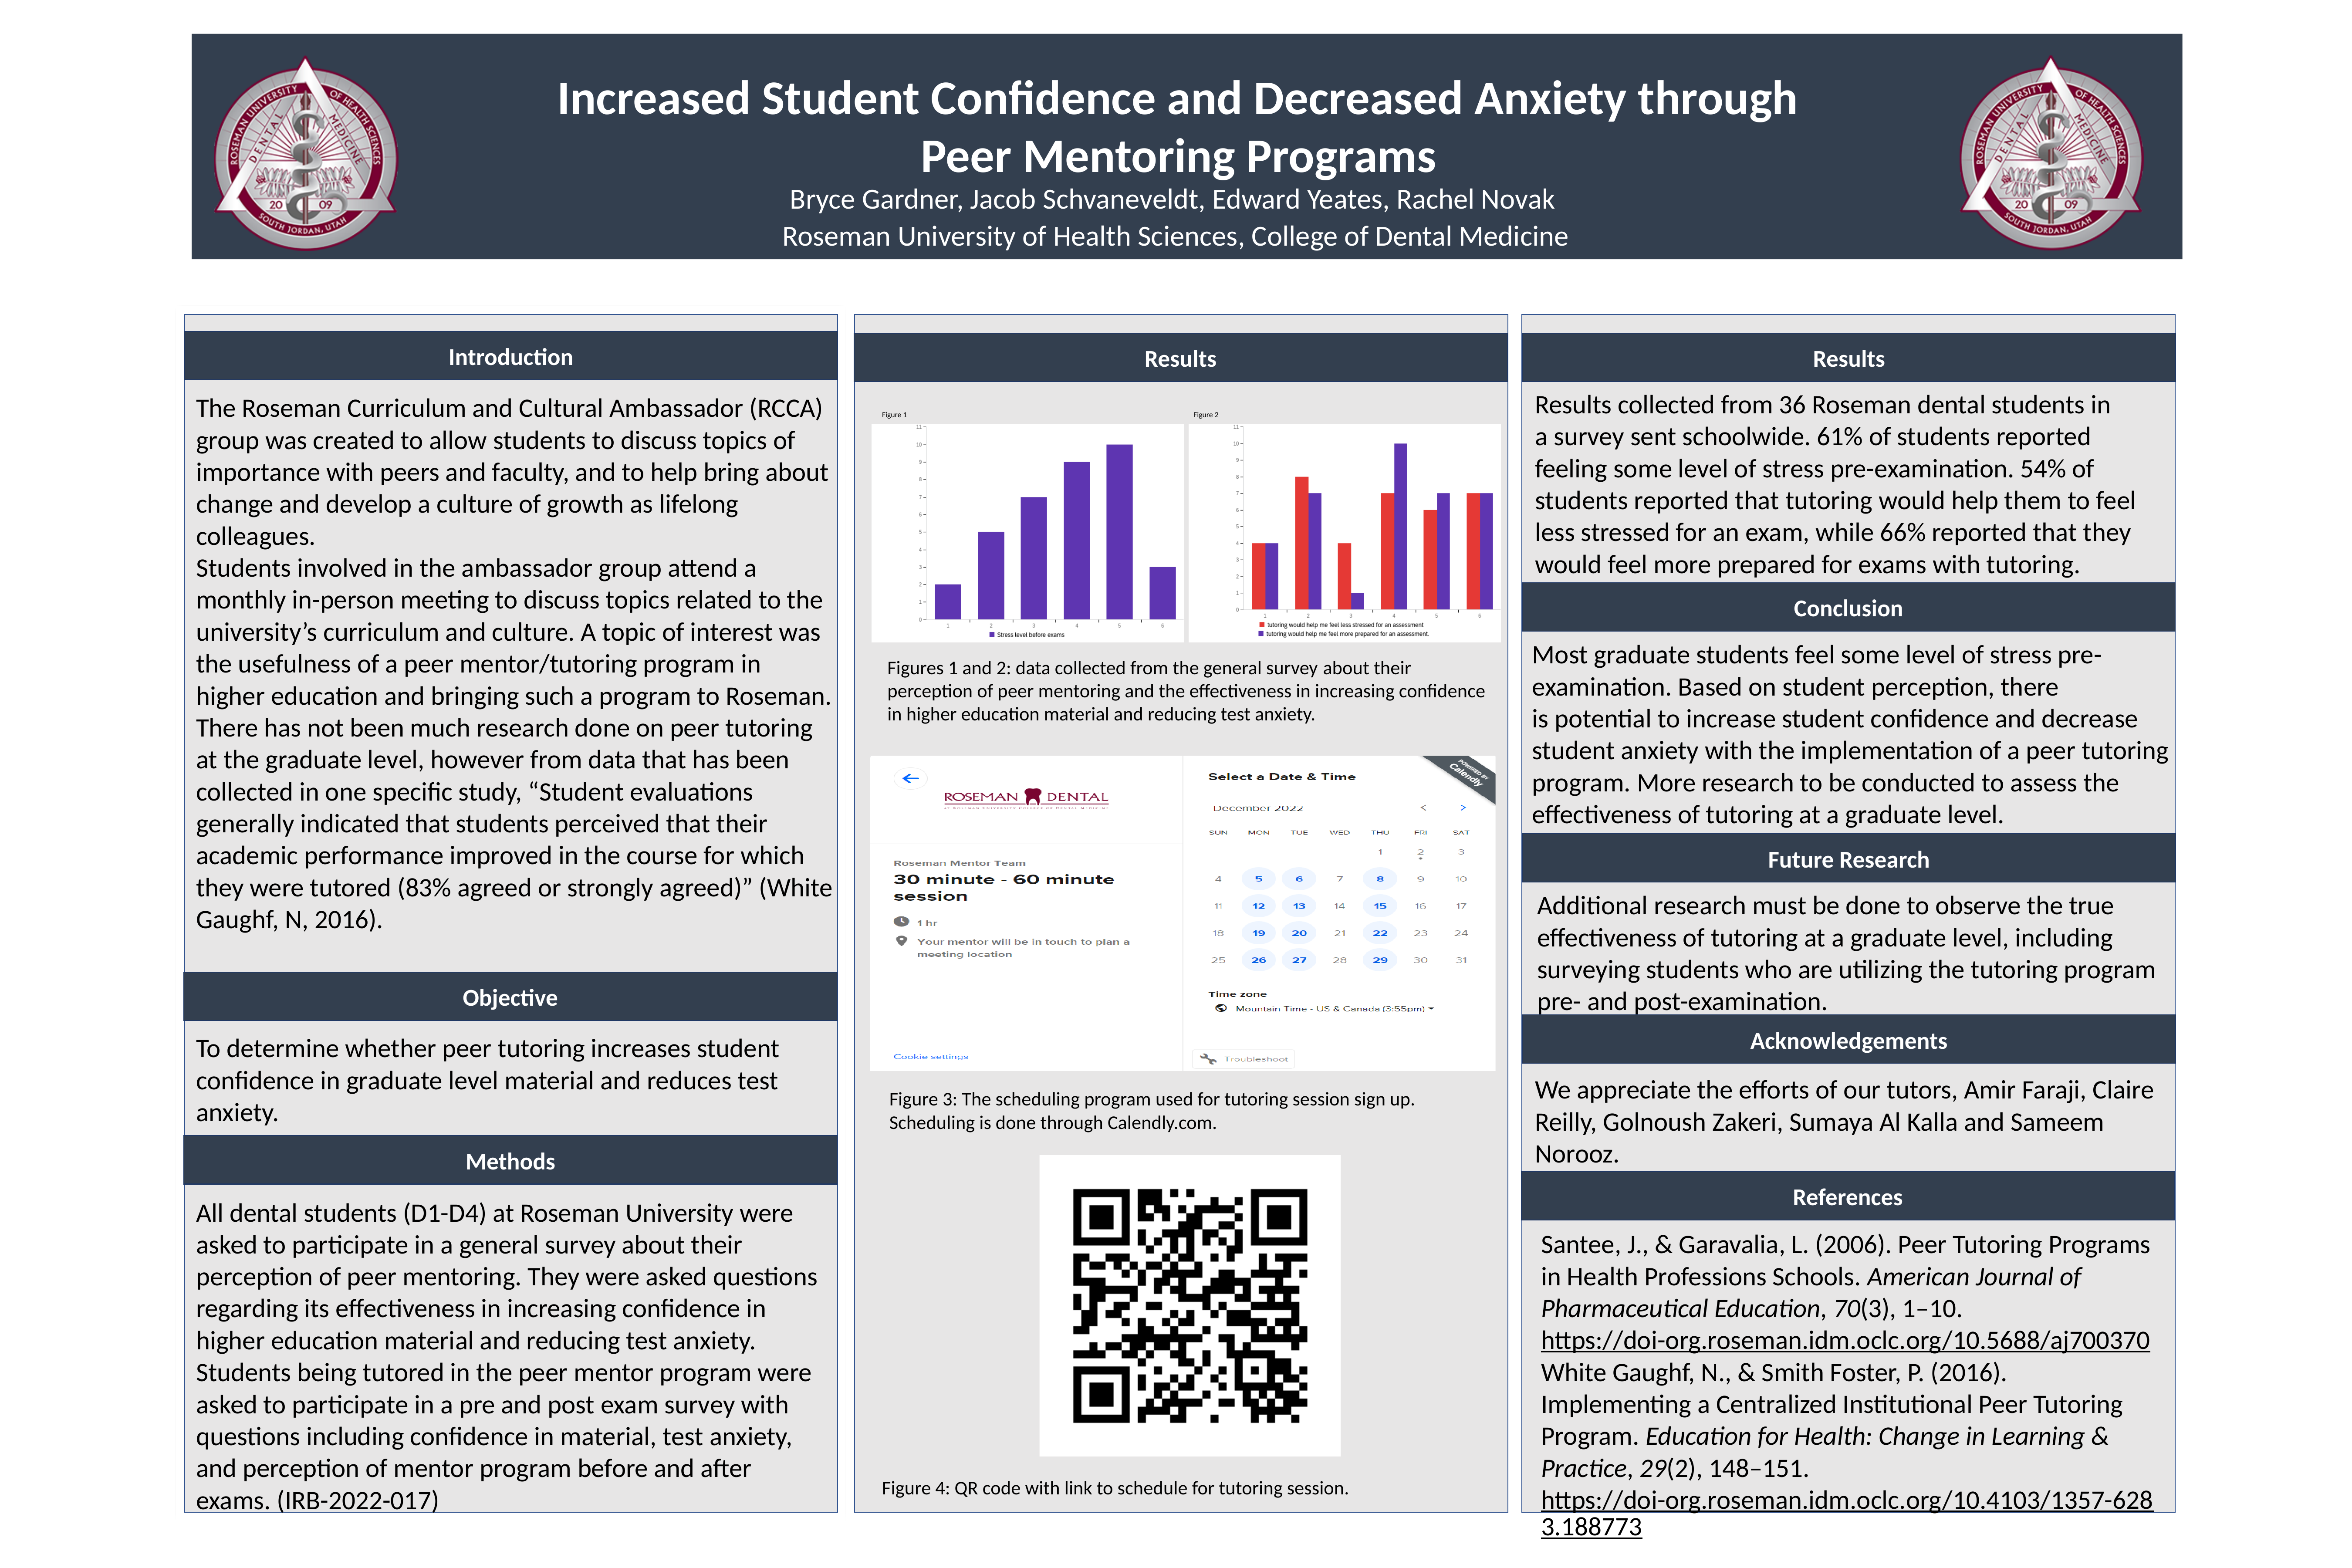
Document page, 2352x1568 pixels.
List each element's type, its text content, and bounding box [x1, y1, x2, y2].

text_box [184, 314, 838, 331]
picture [870, 756, 1496, 1071]
text_box Additional research must be done to observe the true effectiveness of tutoring at a graduate level, including surveying students who are utilizing the tutoring program pre- and post-examination. [1531, 885, 2181, 1070]
text_box [191, 34, 2183, 260]
text_box Acknowledgements [1522, 1014, 2176, 1064]
text_box Figure 3: The scheduling program used for tutoring session sign up. Scheduling is done through Calendly.com. [883, 1083, 1498, 1136]
picture [872, 424, 1184, 642]
text_box All dental students (D1-D4) at Roseman University were asked to participate in a general survey about their perception of peer mentoring. They were asked questions regarding its effectiveness in increasing confidence in higher education material and reducing test anxiety. Students being tutored in the peer mentor program were asked to participate in a pre and post exam survey with questions including confidence in material, test anxiety, and perception of mentor program before and after exams. (IRB-2022-017) [192, 1193, 835, 1517]
picture [214, 55, 399, 251]
text_box Methods [183, 1135, 838, 1185]
text_box Most graduate students feel some level of stress pre-examination. Based on student perception, there is potential to increase student confidence and decrease student anxiety with the implementation of a peer tutoring program. More research to be conducted to assess the effectiveness of tutoring at a graduate level. [1527, 635, 2176, 831]
text_box [184, 380, 838, 1513]
text_box Santee, J., & Garavalia, L. (2006). Peer Tutoring Programs in Health Professions Schools. American Journal of Pharmaceutical Education, 70(3), 1–10. https://doi-org.roseman.idm.oclc.org/10.5688/aj700370 White Gaughf, N., & Smith Foster, P. (2016). Implementing a Centralized Institutional Peer Tutoring Program. Education for Health: Change in Learning & Practice, 29(2), 148–151. https://doi-org.roseman.idm.oclc.org/10.4103/1357-6283.188773 [1537, 1224, 2168, 1552]
text_box Figures 1 and 2: data collected from the general survey about their perception of peer mentoring and the effectiveness in increasing confidence in higher education material and reducing test anxiety. [881, 652, 1496, 728]
text_box Figure 1 [875, 406, 1043, 422]
text_box Figure 2 [1187, 406, 1355, 422]
text_box [1521, 1203, 2176, 1513]
text_box Figure 4: QR code with link to schedule for tutoring session. [875, 1472, 1490, 1502]
picture [1960, 55, 2144, 250]
text_box To determine whether peer tutoring increases student confidence in graduate level material and reduces test anxiety. [192, 1028, 811, 1161]
text_box Results [1522, 333, 2176, 382]
text_box Conclusion [1522, 582, 2176, 632]
text_box Increased Student Confidence and Decreased Anxiety through Peer Mentoring Programs [450, 63, 1908, 218]
text_box Future Research [1522, 833, 2176, 882]
text_box Results collected from 36 Roseman dental students in a survey sent schoolwide. 61% of students reported feeling some level of stress pre-examination. 54% of students reported that tutoring would help them to feel less stressed for an exam, while 66% reported that they would feel more prepared for exams with tutoring. [1531, 385, 2155, 581]
text_box Results [854, 333, 1508, 382]
text_box [1521, 314, 2176, 1171]
text_box References [1521, 1171, 2175, 1220]
picture [1189, 424, 1501, 642]
text_box [854, 314, 1508, 1513]
picture [1039, 1155, 1341, 1456]
text_box Bryce Gardner, Jacob Schvaneveldt, Edward Yeates, Rachel Novak Roseman University of Health Sciences, College of Dental Medicine [575, 175, 1777, 254]
text_box The Roseman Curriculum and Cultural Ambassador (RCCA) group was created to allow students to discuss topics of importance with peers and faculty, and to help bring about change and develop a culture of growth as lifelong colleagues. Students involved in the ambassador group attend a monthly in-person meeting to discuss topics related to the university’s curriculum and culture. A topic of interest was the usefulness of a peer mentor/tutoring program in higher education and bringing such a program to Roseman. There has not been much research done on peer tutoring at the graduate level, however from data that has been collected in one specific study, “Student evaluations generally indicated that students perceived that their academic performance improved in the course for which they were tutored (83% agreed or strongly agreed)” (White Gaughf, N, 2016). [192, 388, 839, 936]
text_box Introduction [184, 331, 838, 380]
text_box Objective [183, 972, 838, 1021]
text_box We appreciate the efforts of our tutors, Amir Faraji, Claire Reilly, Golnoush Zakeri, Sumaya Al Kalla and Sameem Norooz. [1531, 1070, 2181, 1203]
